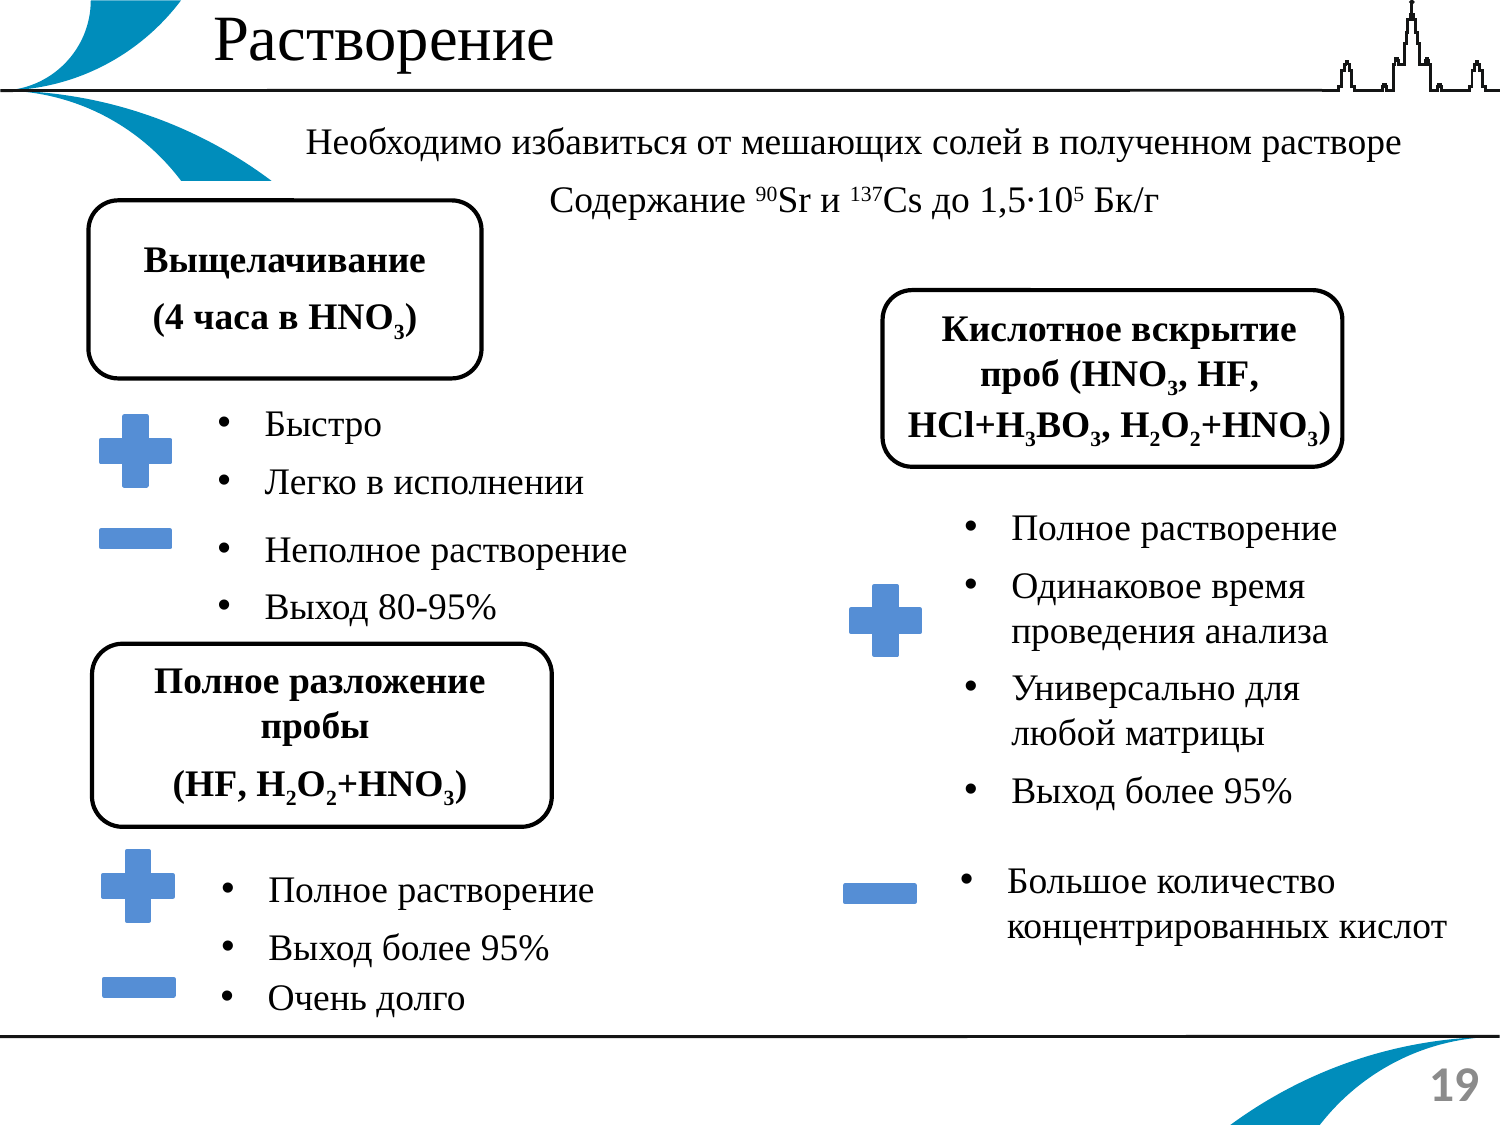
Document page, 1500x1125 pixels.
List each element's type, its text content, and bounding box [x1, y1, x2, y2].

text_box Кислотное вскрытие проб (HNO3, HF, HCl+H3BO3, H2O2+HNO3) [888, 296, 1351, 459]
text_box [101, 849, 175, 923]
text_box Быстро Легко в исполнении [202, 391, 617, 510]
text_box [103, 641, 541, 648]
text_box [891, 287, 1334, 296]
text_box Большое количество концентрированных кислот [945, 848, 1487, 954]
text_box Растворение [198, 0, 571, 81]
text_box [99, 528, 172, 549]
text_box [849, 584, 922, 657]
text_box [86, 198, 484, 381]
text_box Необходимо избавиться от мешающих солей в полученном растворе Содержание 90Sr и 137Cs до 1,5∙105 Бк/г [253, 109, 1455, 228]
text_box [99, 414, 172, 488]
text_box Полное растворение Одинаковое время проведения анализа Универсально для любой матрицы Выход более 95% [949, 495, 1399, 819]
text_box Неполное растворение Выход 80-95% [202, 517, 652, 635]
text_box [98, 818, 546, 829]
text_box Выщелачивание (4 часа в HNO3) [88, 227, 482, 351]
text_box Полное разложение пробы (HF, H2O2+HNO3) [88, 648, 552, 818]
slide_number 19 [1144, 1052, 1495, 1112]
text_box Очень долго [205, 965, 655, 1026]
text_box [102, 977, 176, 998]
text_box [880, 299, 888, 458]
text_box [843, 883, 917, 904]
text_box Полное растворение Выход более 95% [206, 857, 621, 965]
text_box [889, 459, 1336, 469]
